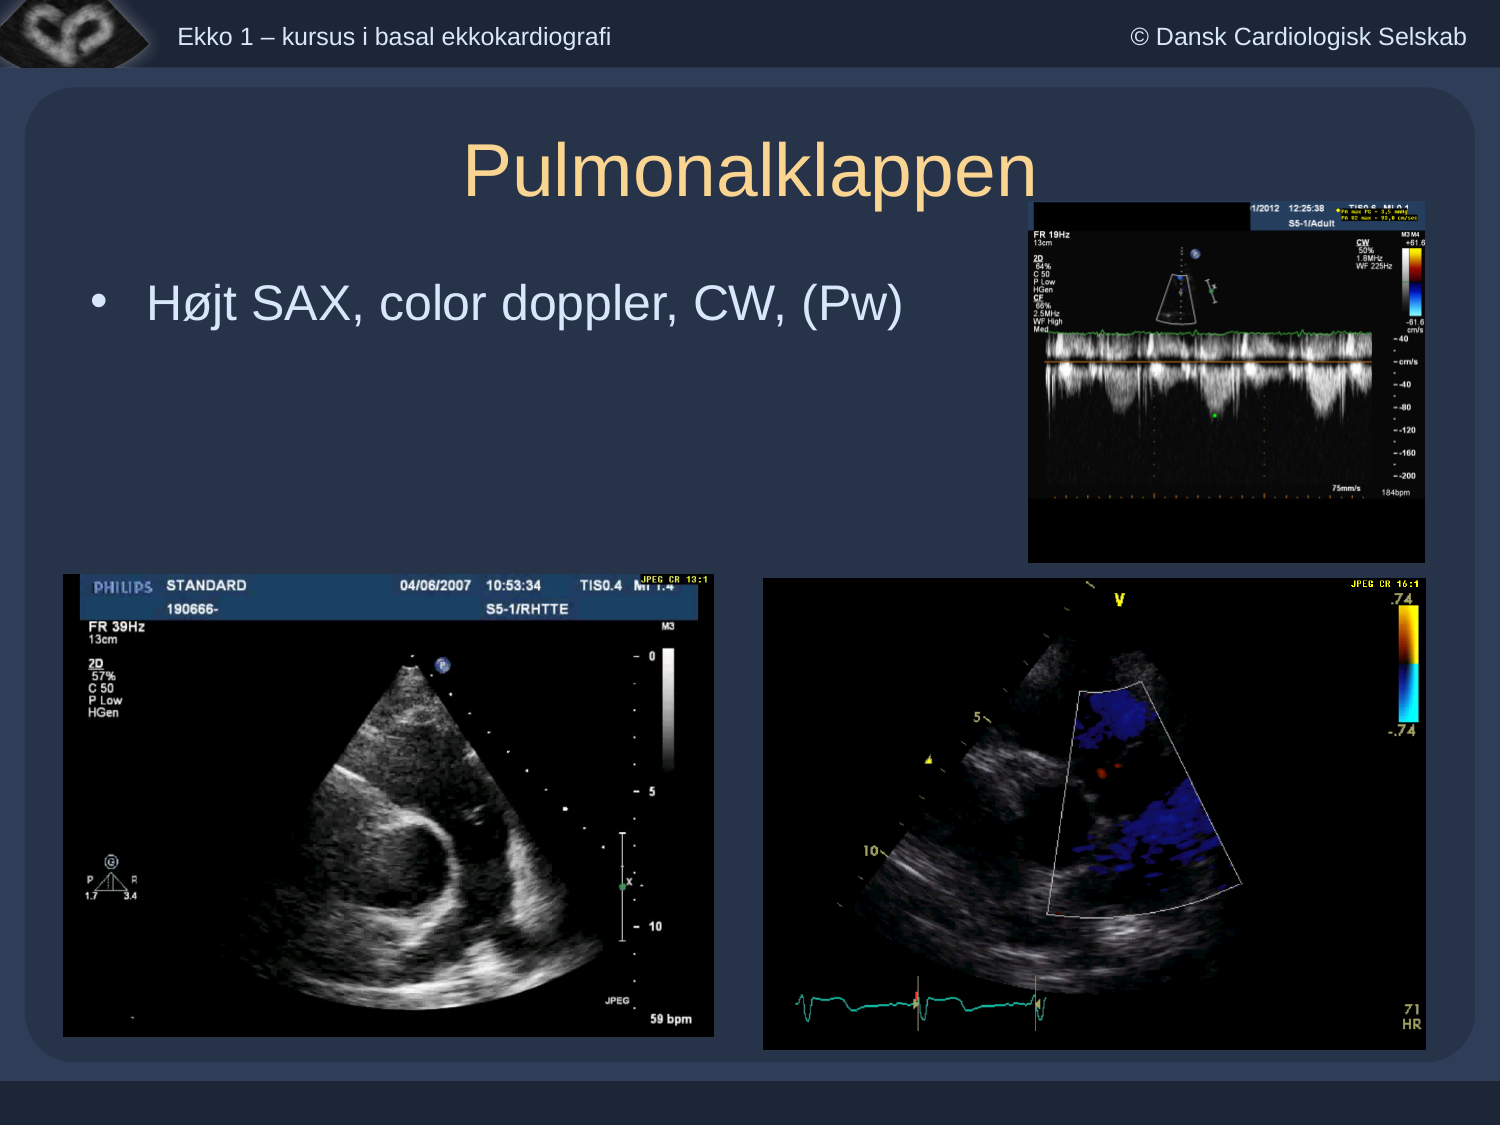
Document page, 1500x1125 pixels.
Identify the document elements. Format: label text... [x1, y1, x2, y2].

picture [1028, 200, 1426, 563]
picture [0, 0, 185, 68]
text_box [62, 573, 715, 1038]
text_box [762, 577, 1427, 1051]
list Højt SAX, color doppler, CW, (Pw) [74, 262, 1426, 1051]
title Pulmonalklappen [74, 99, 1426, 233]
